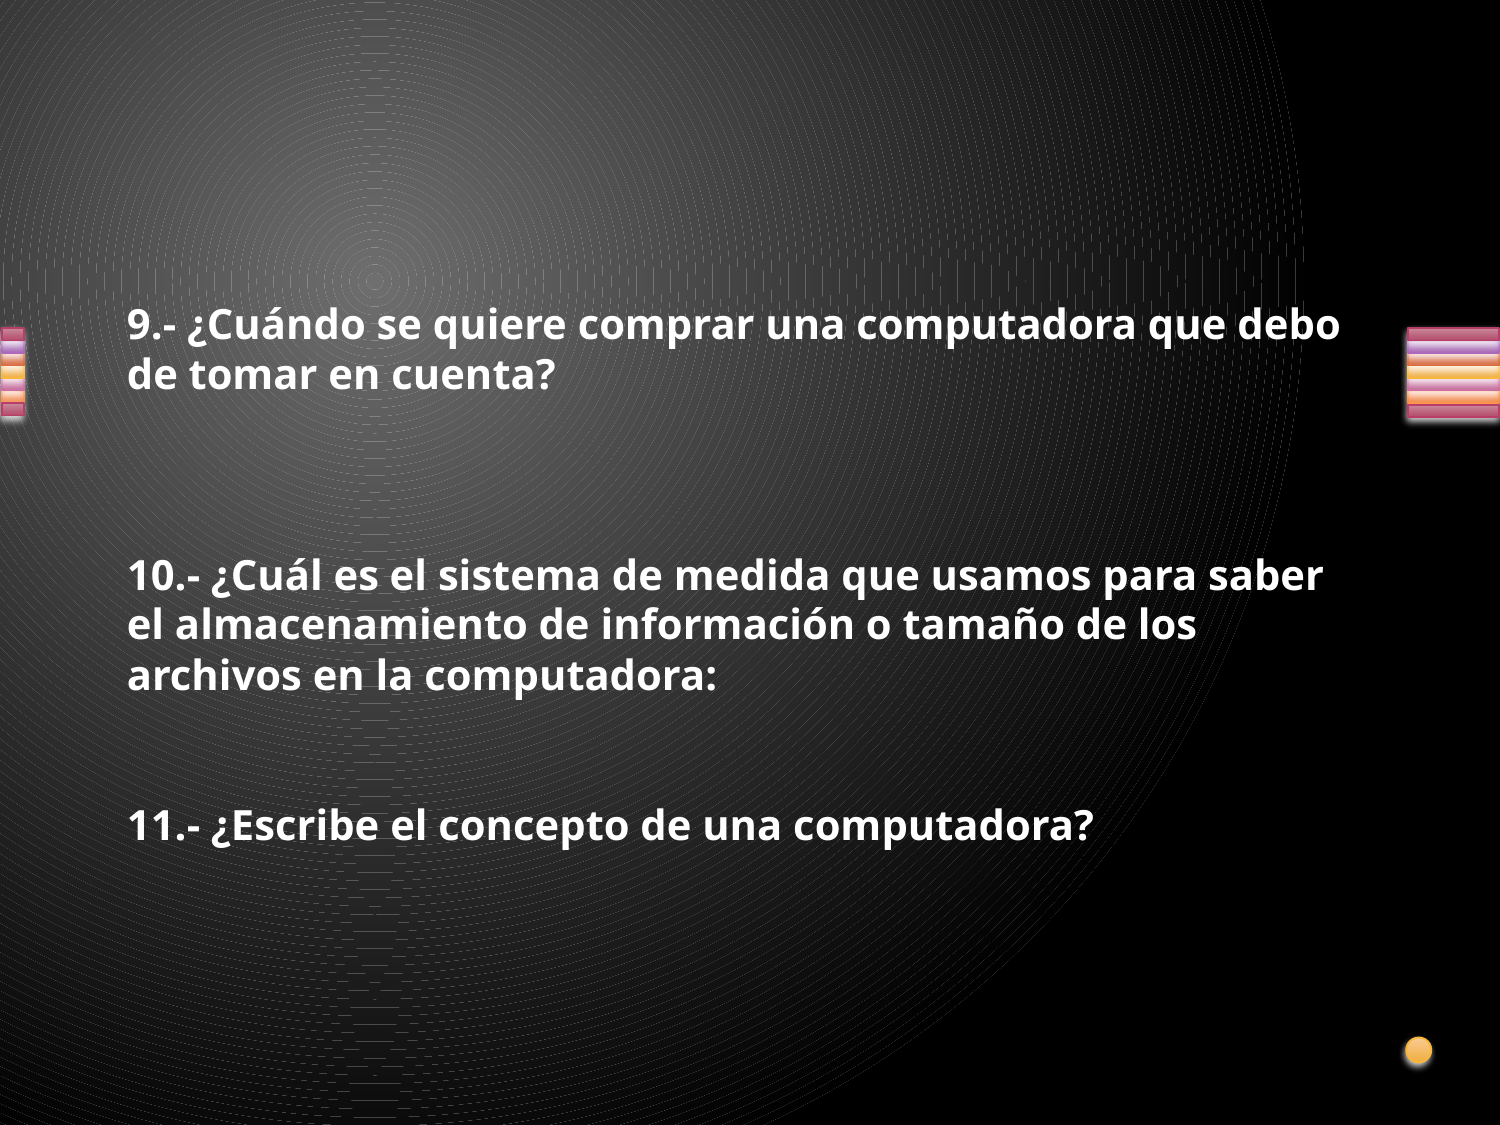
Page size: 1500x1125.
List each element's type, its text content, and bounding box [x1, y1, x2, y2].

text_box 9.- ¿Cuándo se quiere comprar una computadora que debo de tomar en cuenta? 10.- ¿Cuál es el sistema de medida que usamos para saber el almacenamiento de información o tamaño de los archivos en la computadora: 11.- ¿Escribe el concepto de una computadora? [112, 290, 1376, 856]
